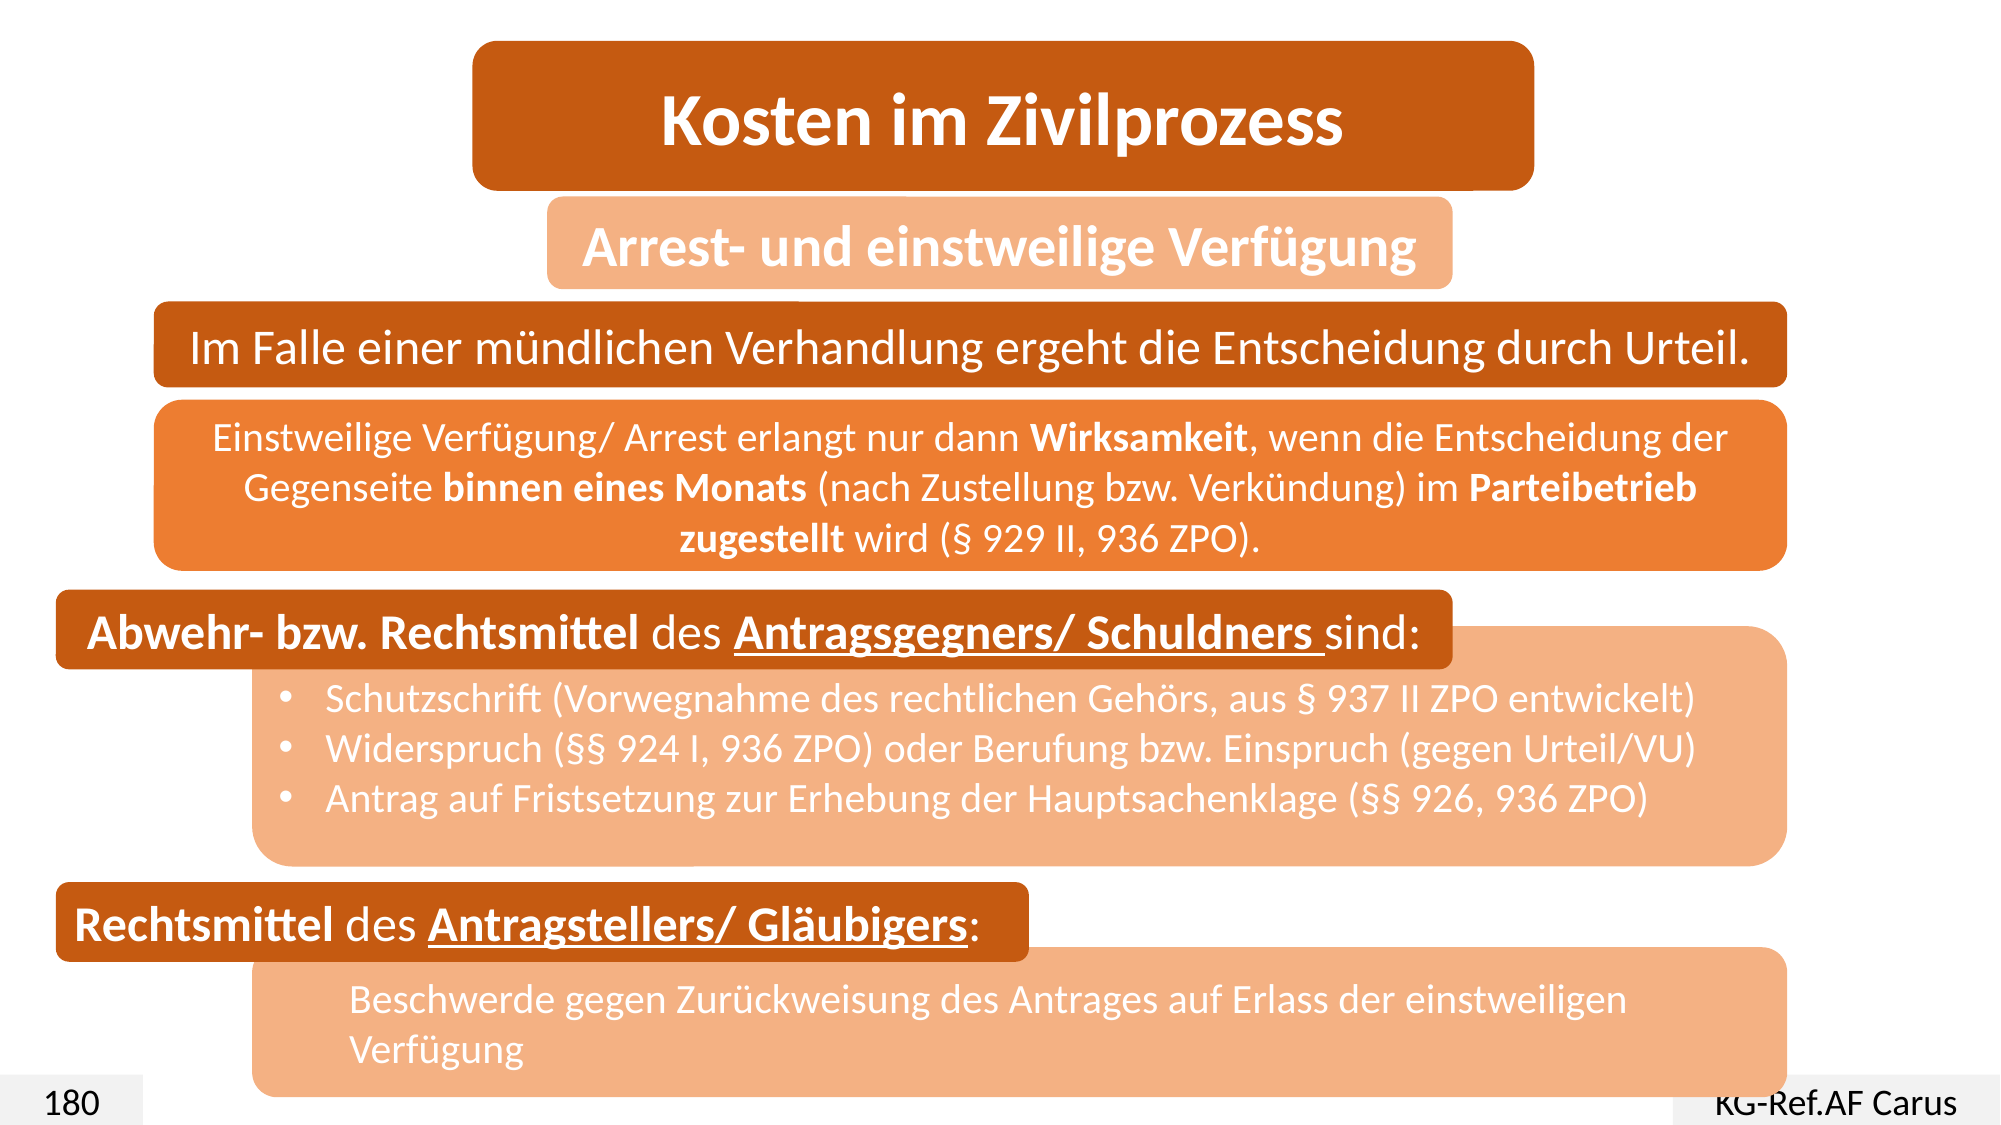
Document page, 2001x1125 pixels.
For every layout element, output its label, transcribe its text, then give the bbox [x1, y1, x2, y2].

text_box Einstweilige Verfügung/ Arrest erlangt nur dann Wirksamkeit, wenn die Entscheidung der Gegenseite binnen eines Monats (nach Zustellung bzw. Verkündung) im Parteibetrieb zugestellt wird (§ 929 II, 936 ZPO). [152, 398, 1789, 572]
text_box KG-Ref.AF Carus [1672, 1074, 2000, 1125]
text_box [55, 589, 1788, 867]
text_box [55, 882, 1788, 1098]
text_box Arrest- und einstweilige Verfügung [546, 195, 1454, 291]
text_box Kosten im Zivilprozess [471, 39, 1536, 192]
text_box 180 [0, 1074, 144, 1125]
text_box Im Falle einer mündlichen Verhandlung ergeht die Entscheidung durch Urteil. [152, 300, 1789, 389]
